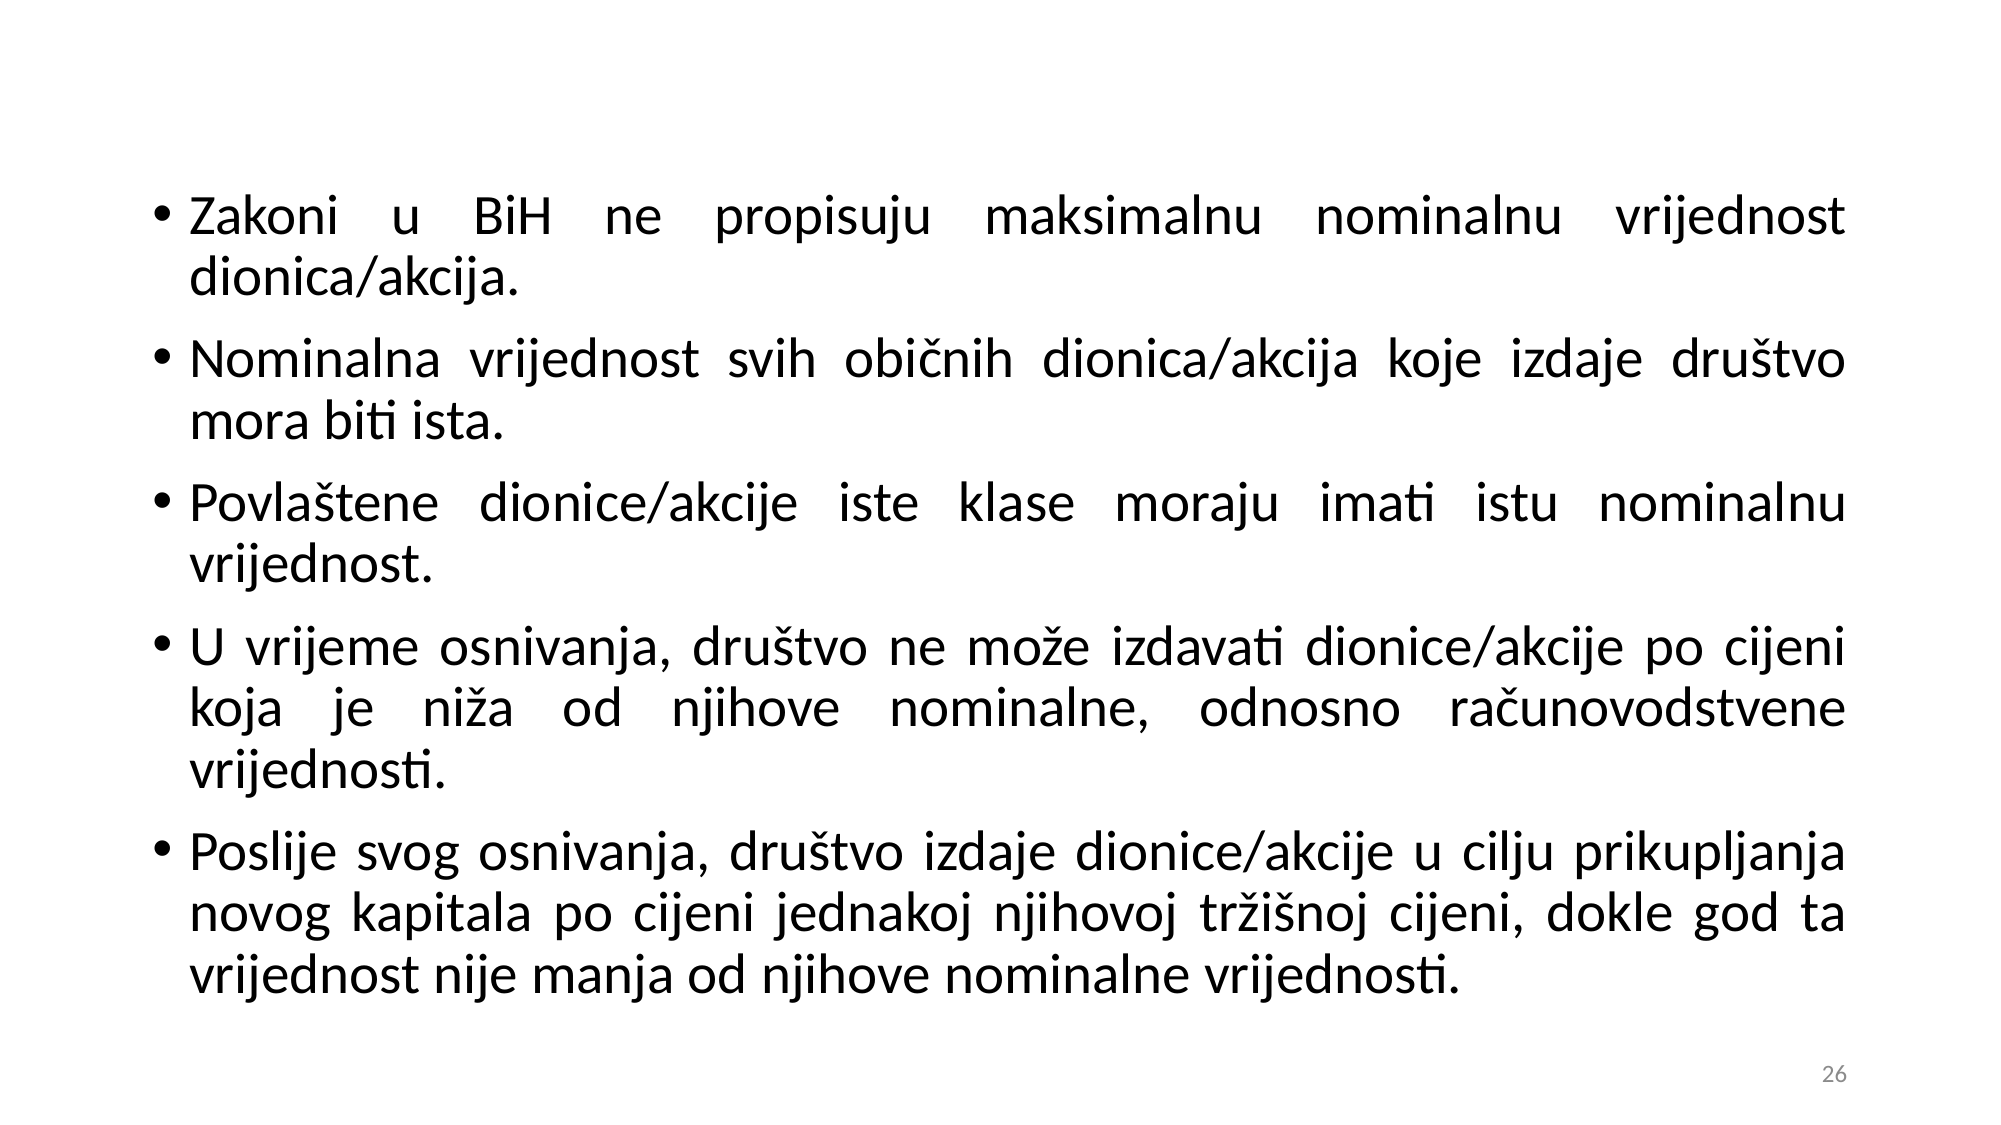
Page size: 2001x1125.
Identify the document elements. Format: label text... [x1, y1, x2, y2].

list Zakoni u BiH ne propisuju maksimalnu nominalnu vrijednost dionica/akcija. Nominalna vrijednost svih običnih dionica/akcija koje izdaje društvo mora biti ista. Povlaštene dionice/akcije iste klase moraju imati istu nominalnu vrijednost. U vrijeme osnivanja, društvo ne može izdavati dionice/akcije po cijeni koja je niža od njihove nominalne, odnosno računovodstvene vrijednosti. Poslije svog osnivanja, društvo izdaje dionice/akcije u cilju prikupljanja novog kapitala po cijeni jednakoj njihovoj tržišnoj cijeni, dokle god ta vrijednost nije manja od njihove nominalne vrijednosti. [137, 177, 1863, 1014]
slide_number 26 [1412, 1042, 1863, 1103]
